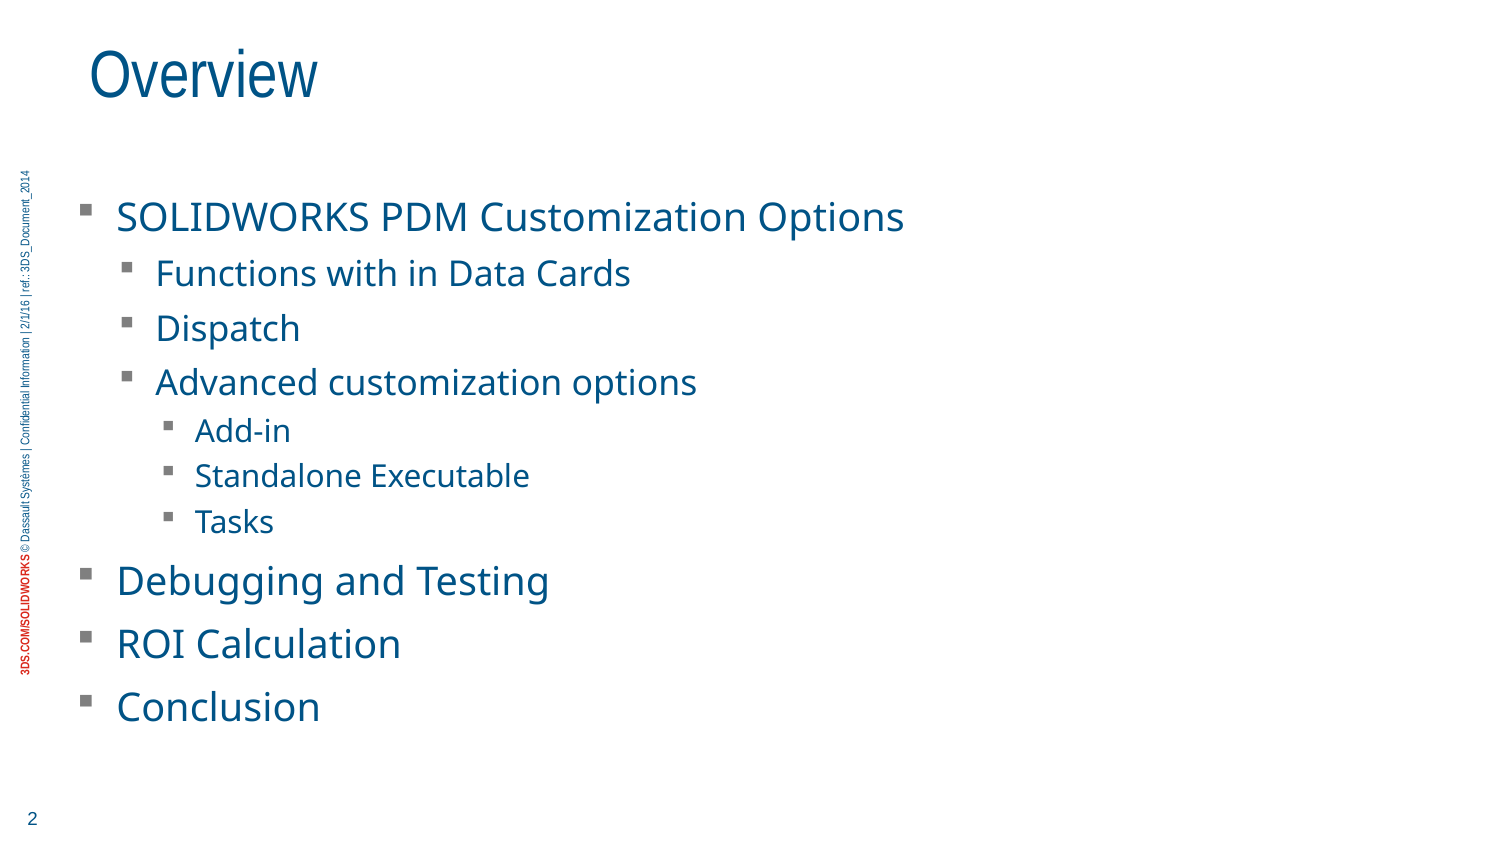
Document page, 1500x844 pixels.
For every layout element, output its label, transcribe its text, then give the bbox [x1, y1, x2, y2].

list SOLIDWORKS PDM Customization Options Functions with in Data Cards Dispatch Advanced customization options Add-in Standalone Executable Tasks Debugging and Testing ROI Calculation Conclusion [62, 184, 1413, 742]
title Overview [75, 18, 1163, 122]
